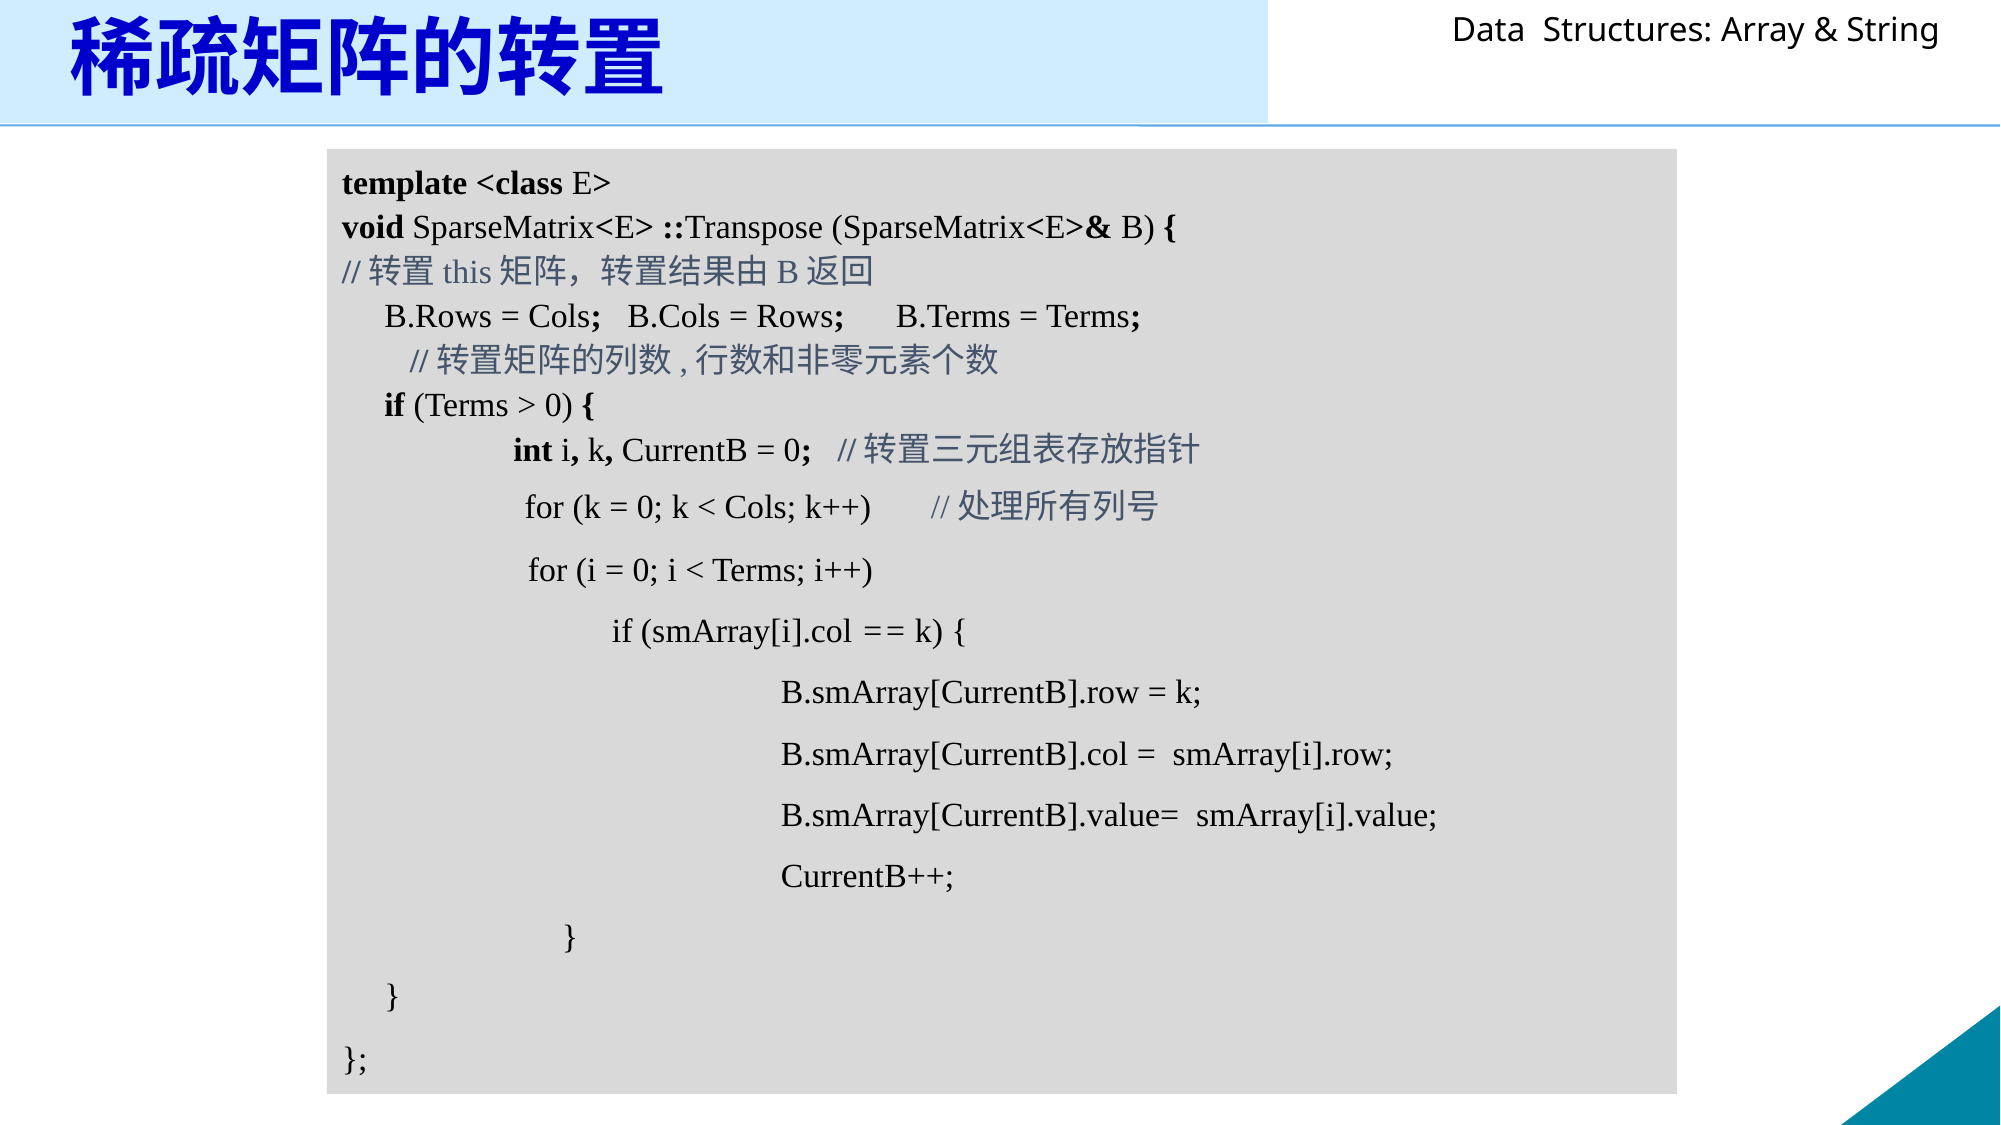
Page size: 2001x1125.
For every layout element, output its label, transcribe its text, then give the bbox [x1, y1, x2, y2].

list template <class E> void SparseMatrix<E> ::Transpose (SparseMatrix<E>& B) { //转置this矩阵，转置结果由B返回 B.Rows = Cols; B.Cols = Rows; B.Terms = Terms; //转置矩阵的列数,行数和非零元素个数 if (Terms > 0) { int i, k, CurrentB = 0; //转置三元组表存放指针 for (k = 0; k < Cols; k++) //处理所有列号 for (i = 0; i < Terms; i++) if (smArray[i].col == k) { B.smArray[CurrentB].row = k; B.smArray[CurrentB].col = smArray[i].row; B.smArray[CurrentB].value= smArray[i].value; CurrentB++; } } }; [326, 148, 1677, 1094]
title 稀疏矩阵的转置 [55, 7, 1101, 115]
